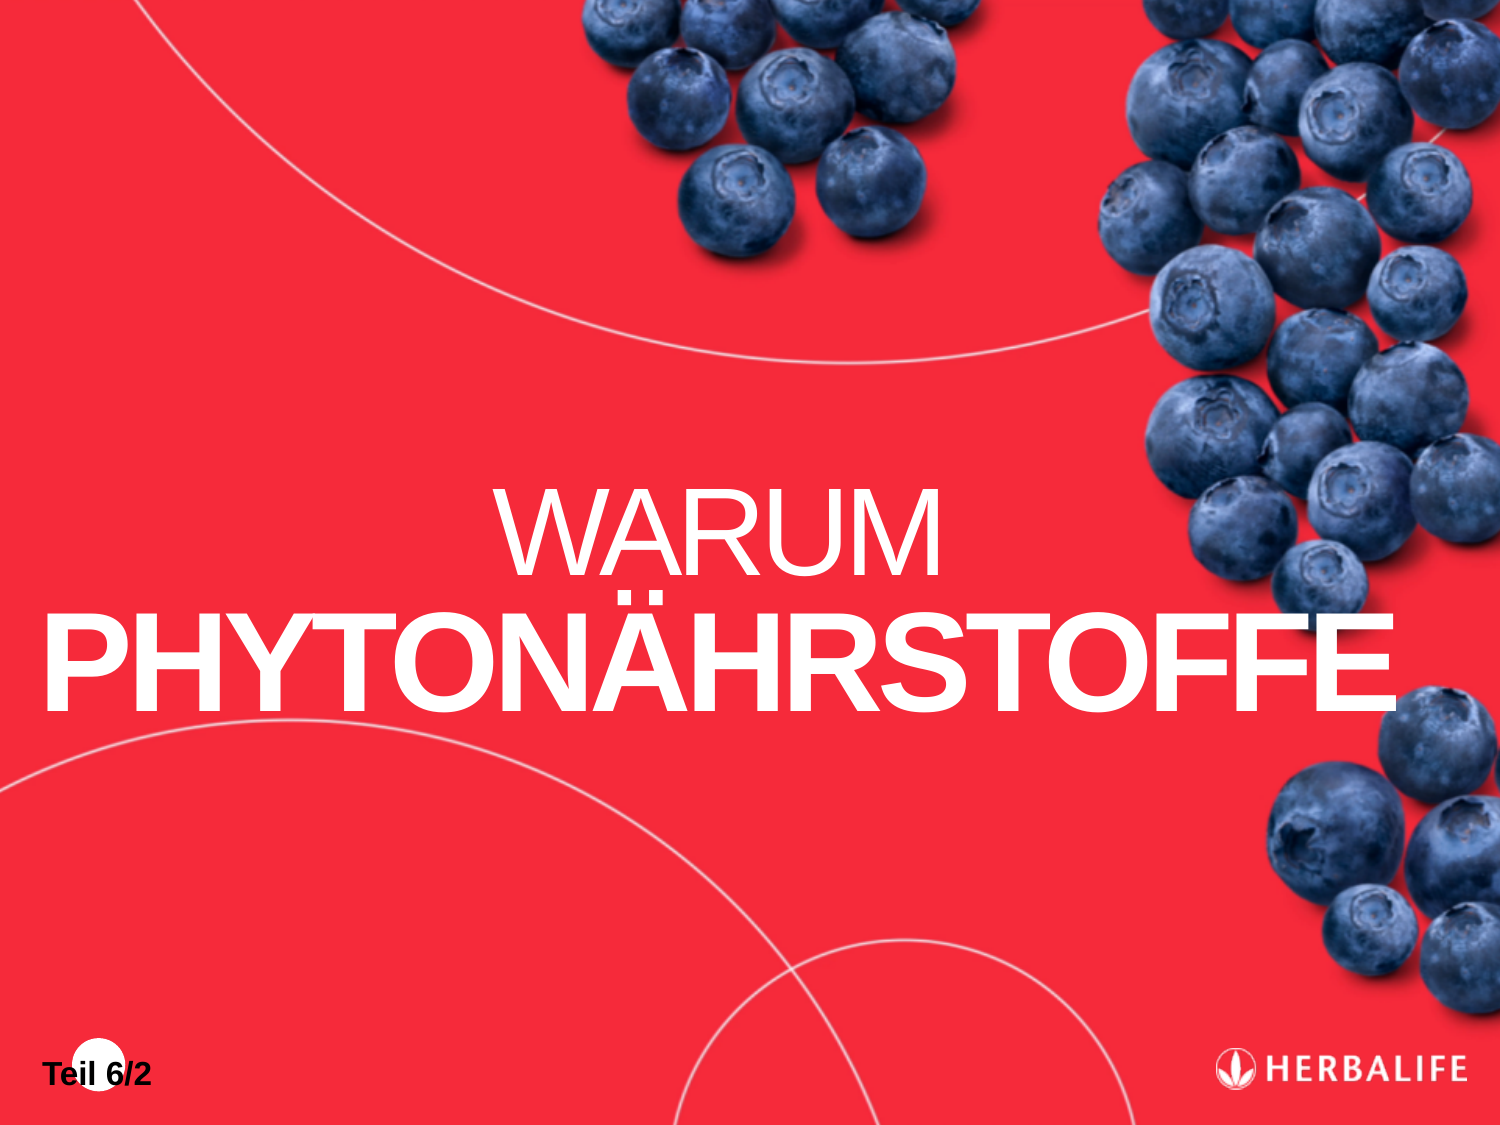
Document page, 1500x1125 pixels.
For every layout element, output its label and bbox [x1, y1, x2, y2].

picture [0, 0, 1500, 1125]
text_box [25, 1037, 169, 1101]
